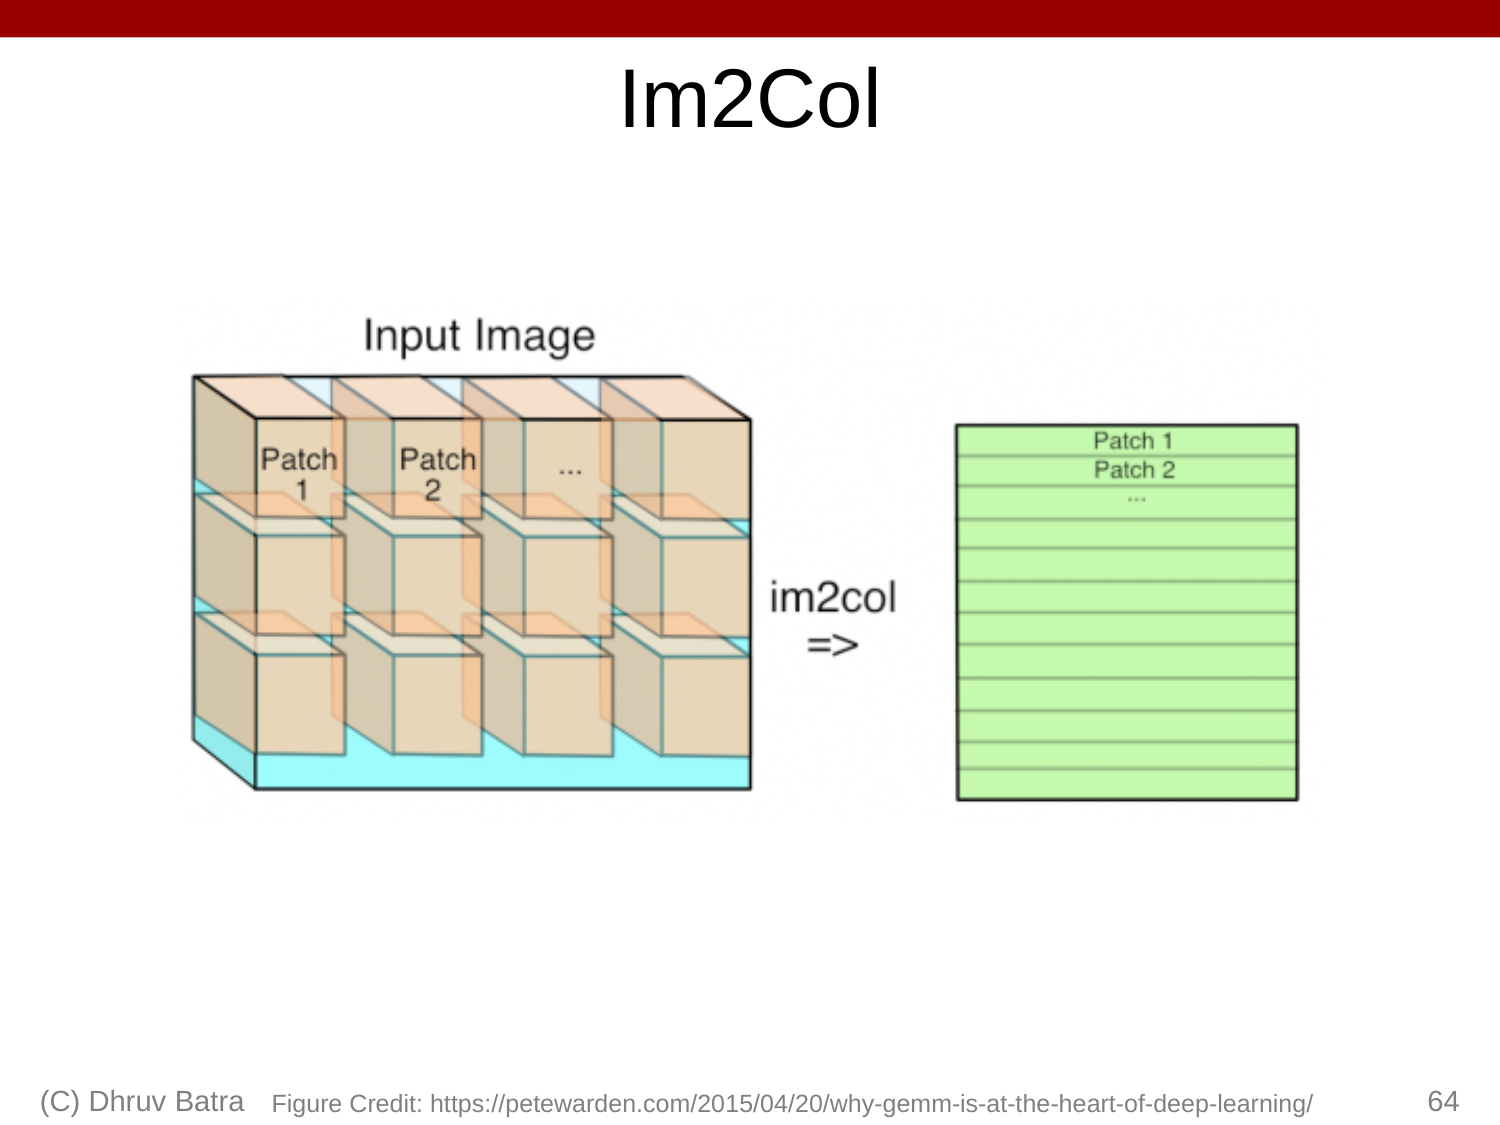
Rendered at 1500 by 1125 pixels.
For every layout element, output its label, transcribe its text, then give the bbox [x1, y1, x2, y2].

slide_number 64 [1338, 1049, 1476, 1125]
picture [176, 299, 1324, 826]
footer (C) Dhruv Batra [24, 1049, 249, 1125]
title Im2Col [112, 37, 1388, 151]
text_box Figure Credit: https://petewarden.com/2015/04/20/why-gemm-is-at-the-heart-of-deep-learning/ [249, 1049, 1338, 1125]
